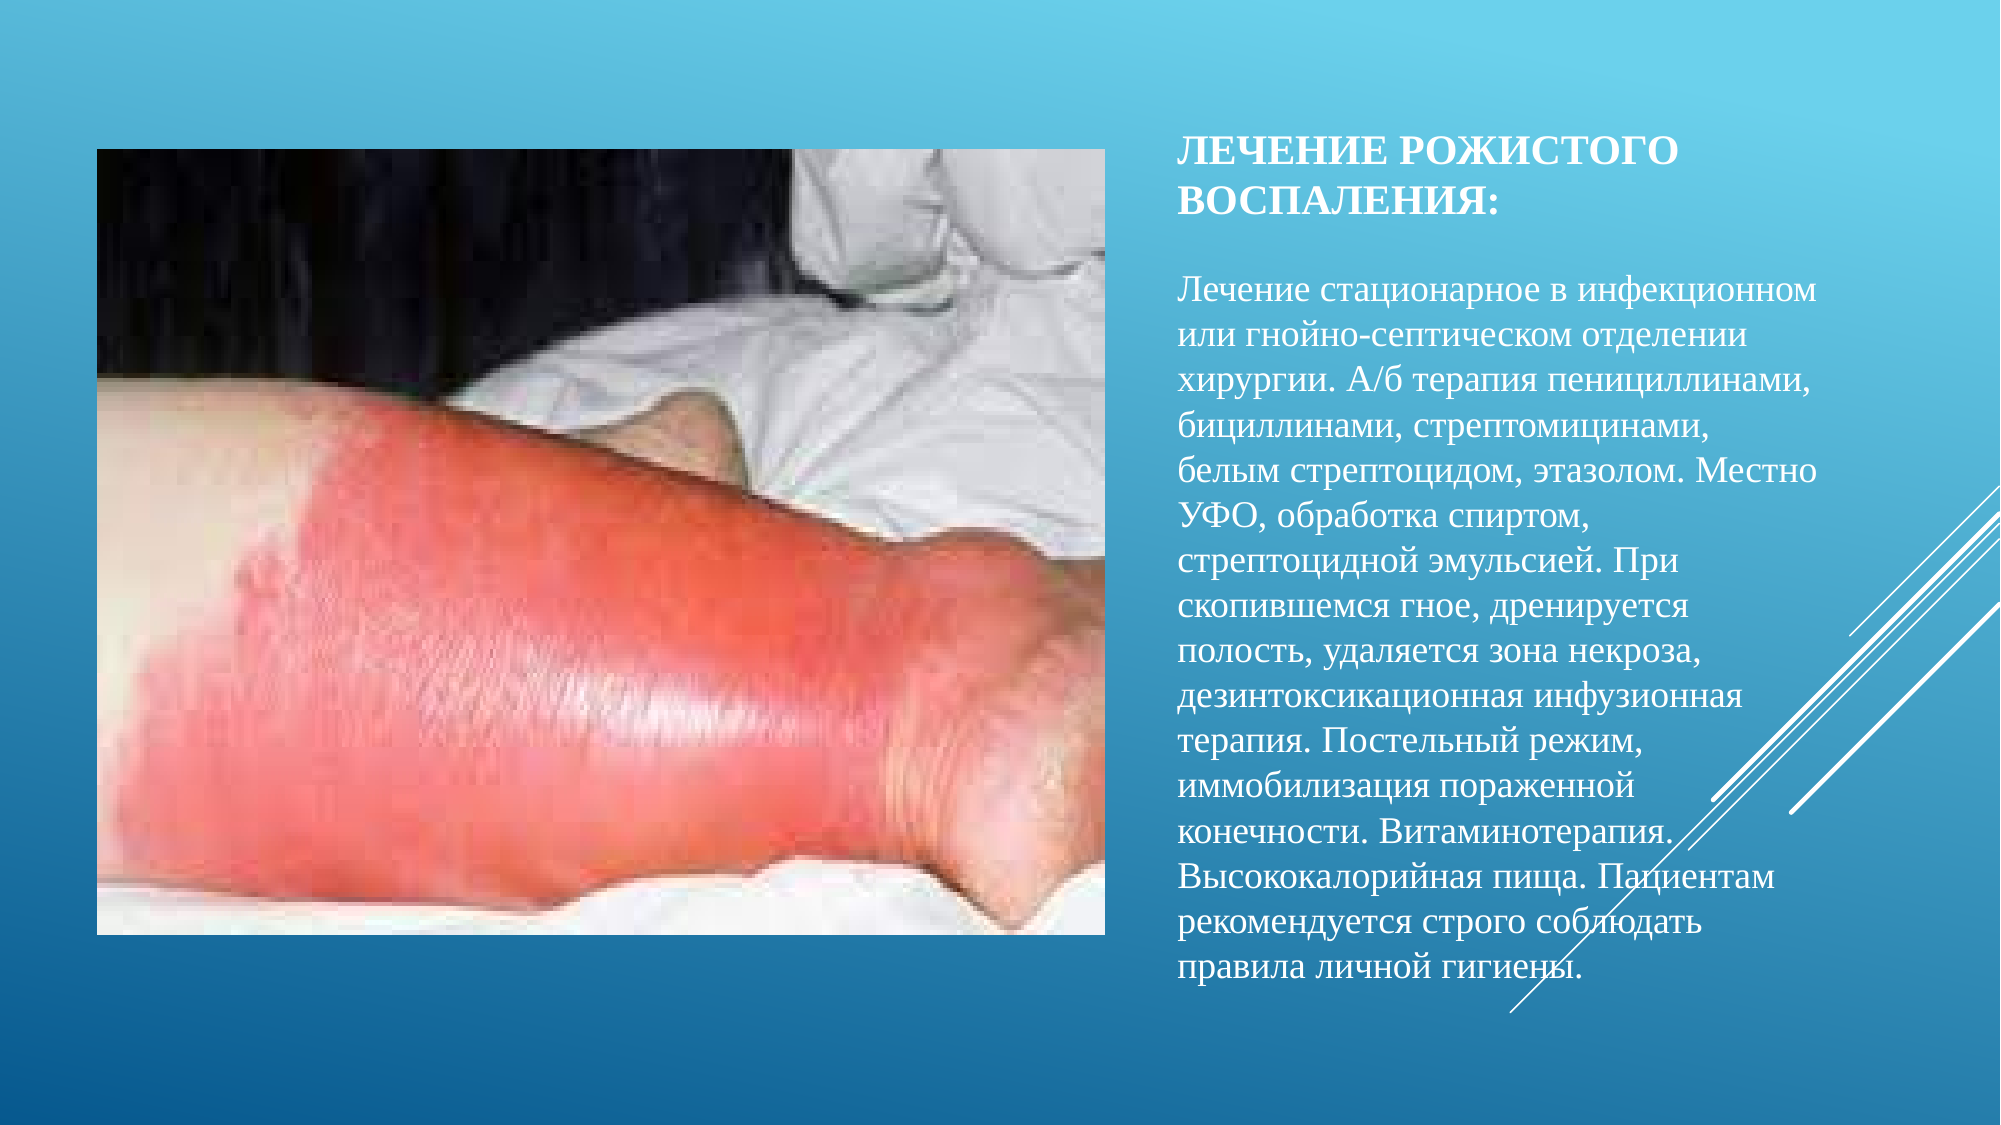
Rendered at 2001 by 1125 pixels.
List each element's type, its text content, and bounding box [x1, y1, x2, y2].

title ЛЕЧЕНИЕ РОЖИСТОГО ВОСПАЛЕНИЯ: [1162, 112, 1763, 231]
list Лечение стационарное в инфекционном или гнойно-септическом отделении хирургии. А/б терапия пенициллинами, бициллинами, стрептомицинами, белым стрептоцидом, этазолом. Местно УФО, обработка спиртом, стрептоцидной эмульсией. При скопившемся гное, дренируется полость, удаляется зона некроза, дезинтоксикационная инфузионная терапия. Постельный режим, иммобилизация пораженной конечности. Витаминотерапия. Высококалорийная пища. Пациентам рекомендуется строго соблюдать правила личной гигиены. [1162, 256, 1838, 1042]
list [97, 149, 1105, 935]
